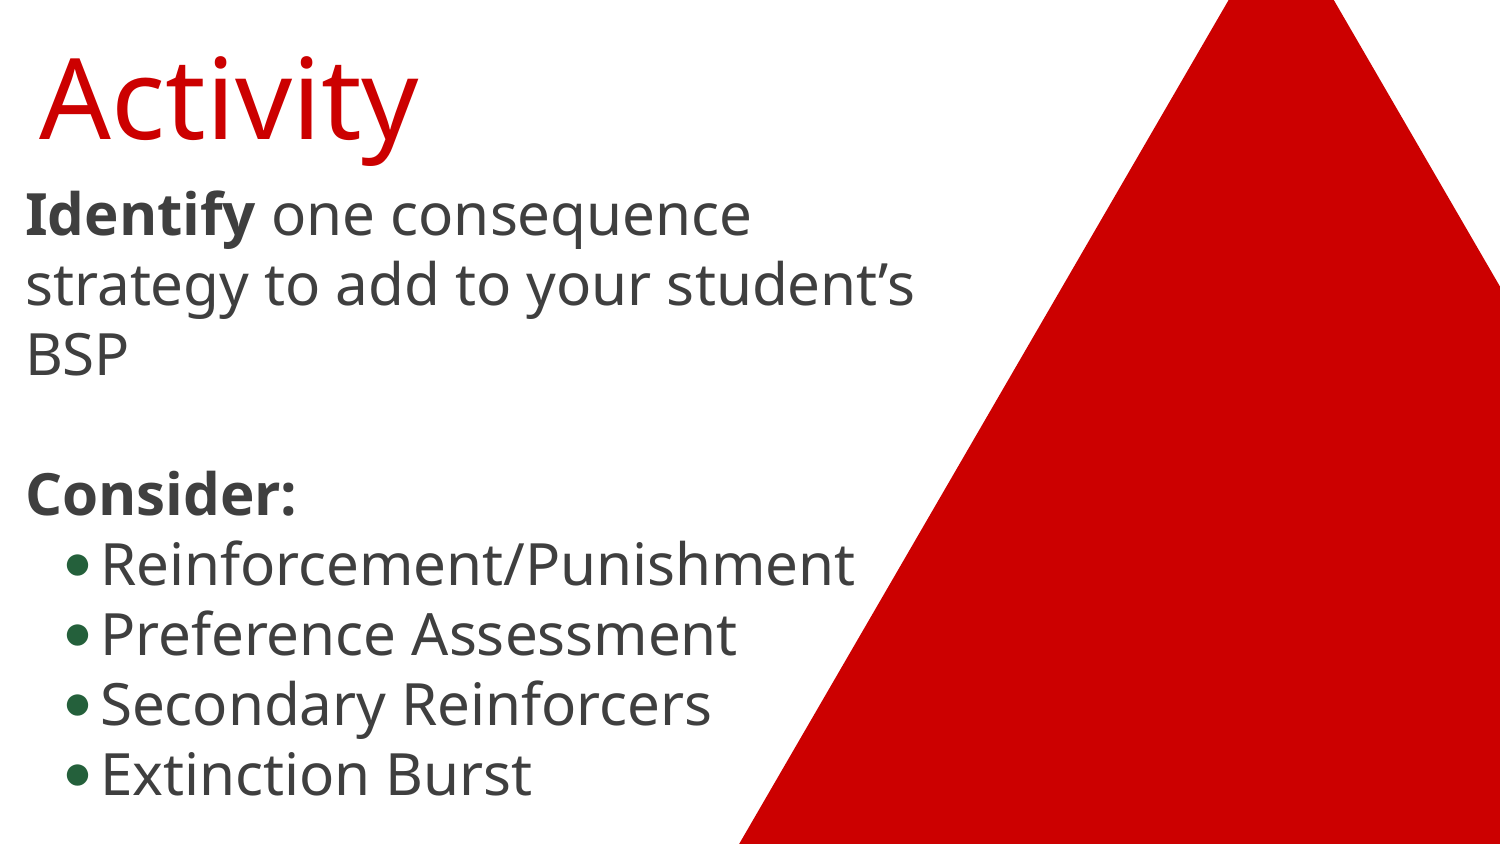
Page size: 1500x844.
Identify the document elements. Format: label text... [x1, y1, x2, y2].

title Activity [24, 9, 1013, 170]
subtitle Identify one consequence strategy to add to your student’s BSP Consider: Reinforcement/Punishment Preference Assessment Secondary Reinforcers Extinction Burst [10, 169, 961, 800]
